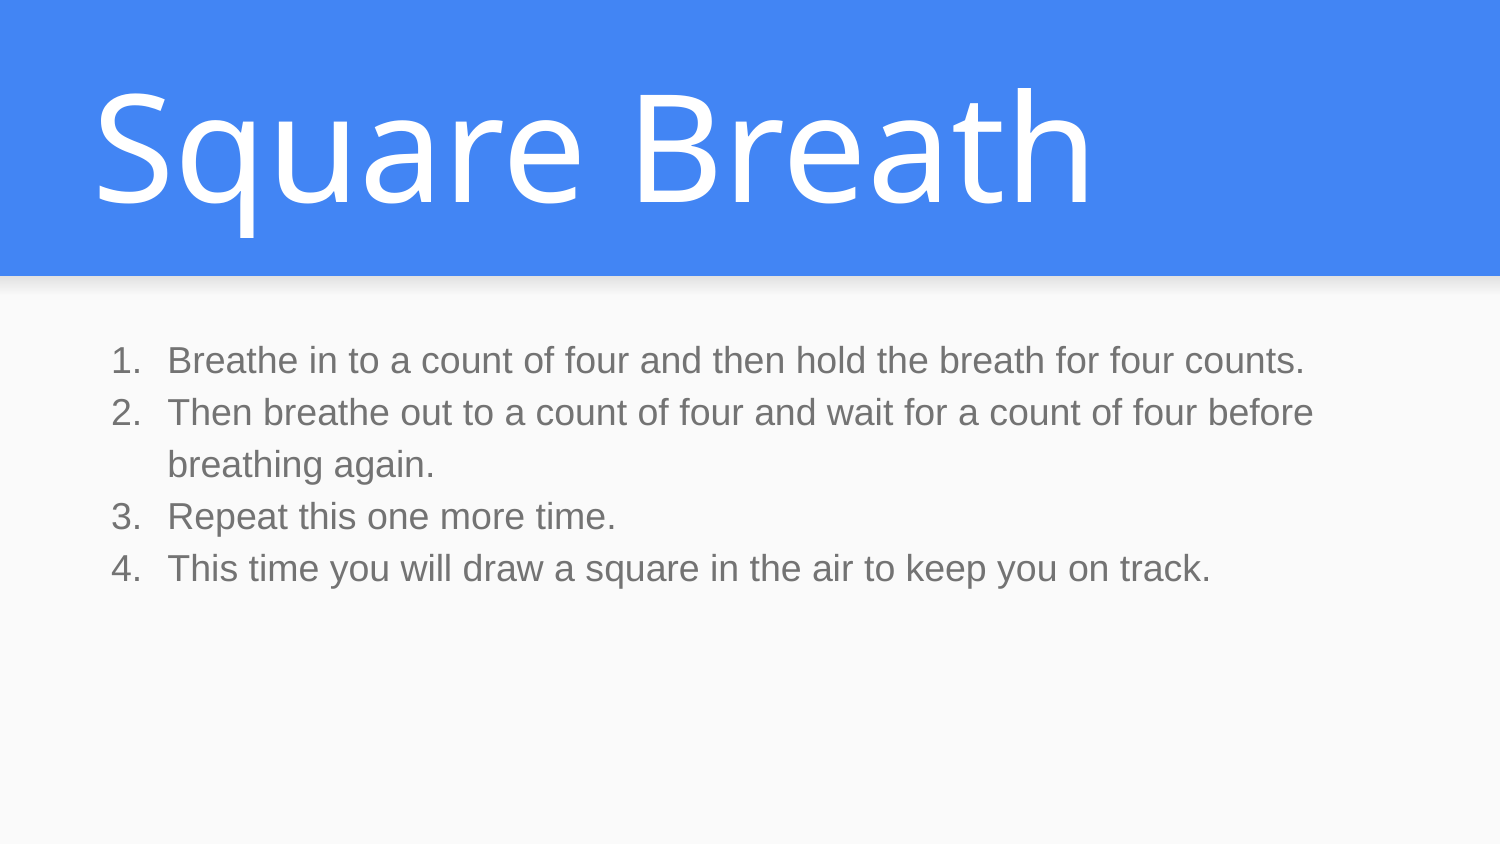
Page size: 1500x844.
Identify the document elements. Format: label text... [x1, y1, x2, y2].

title Square Breath [77, 121, 1427, 248]
list Breathe in to a count of four and then hold the breath for four counts. Then breathe out to a count of four and wait for a count of four before breathing again. Repeat this one more time. This time you will draw a square in the air to keep you on track. [77, 314, 1427, 760]
